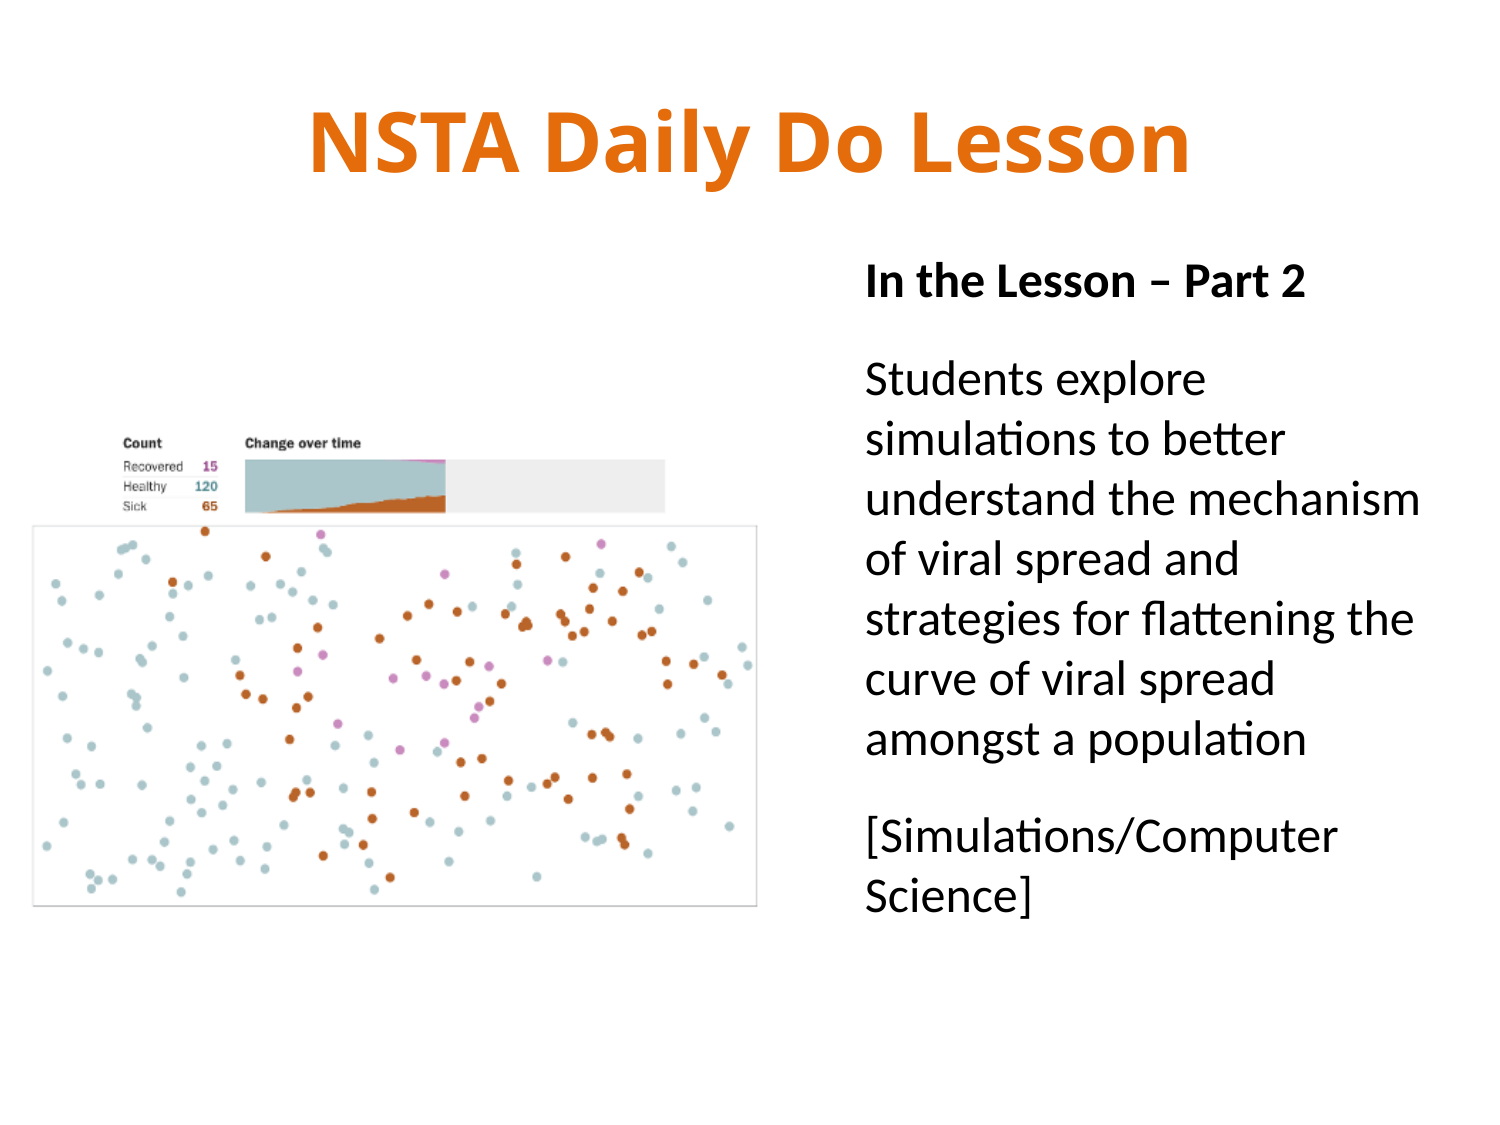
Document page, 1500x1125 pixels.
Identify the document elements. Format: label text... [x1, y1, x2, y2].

picture [0, 391, 851, 937]
text_box In the Lesson – Part 2 Students explore simulations to better understand the mechanism of viral spread and strategies for flattening the curve of viral spread amongst a population [Simulations/Computer Science] [849, 232, 1455, 1075]
title NSTA Daily Do Lesson [75, 45, 1425, 233]
